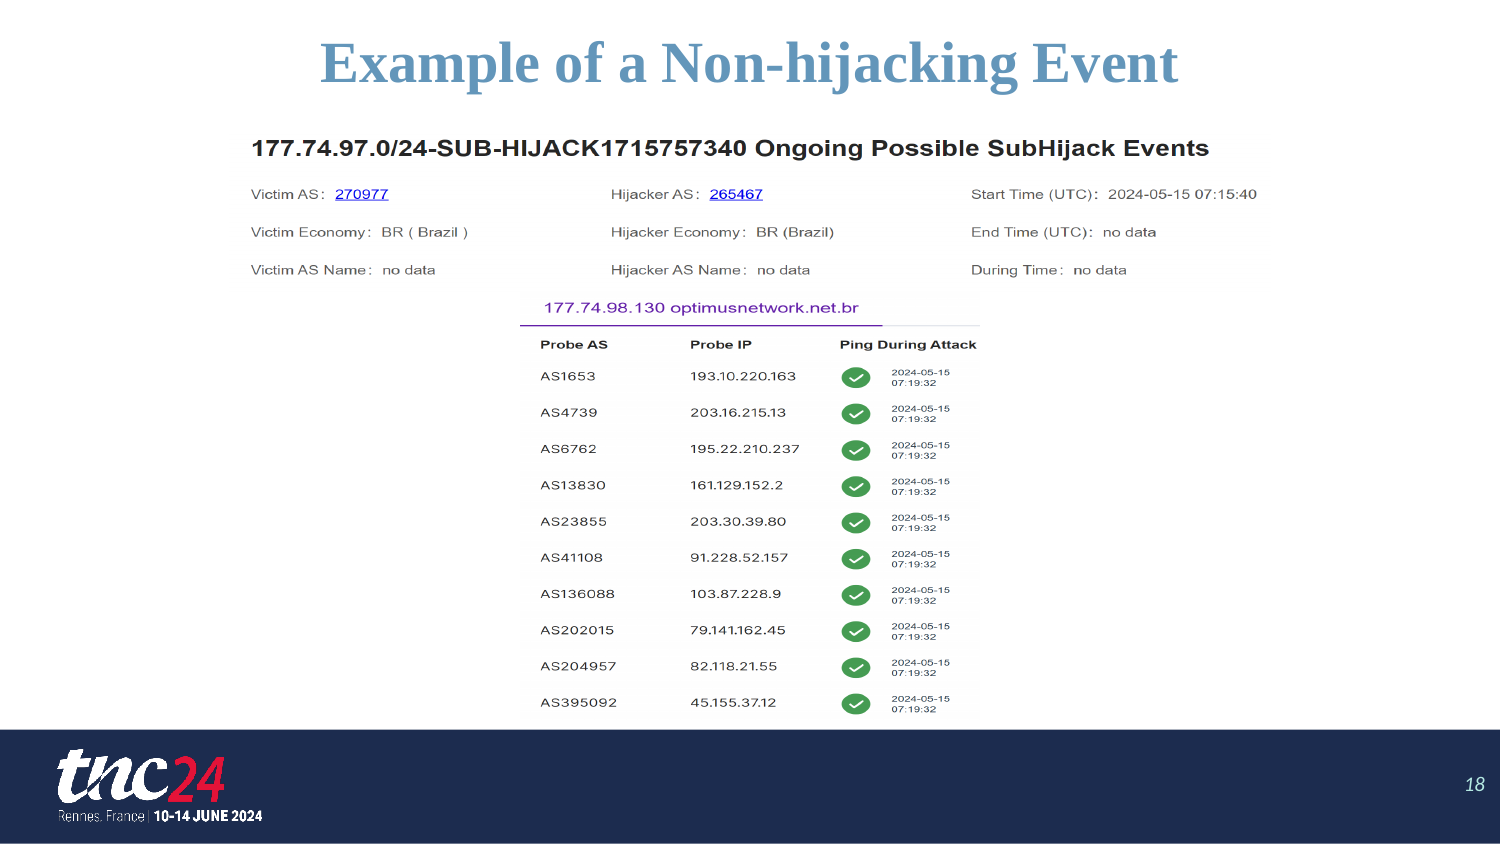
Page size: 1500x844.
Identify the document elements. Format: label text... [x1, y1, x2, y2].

picture [57, 749, 262, 823]
text_box 18 [1162, 760, 1500, 806]
title Example of a Non-hijacking Event [103, 20, 1397, 107]
picture [229, 130, 1271, 292]
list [520, 292, 980, 727]
